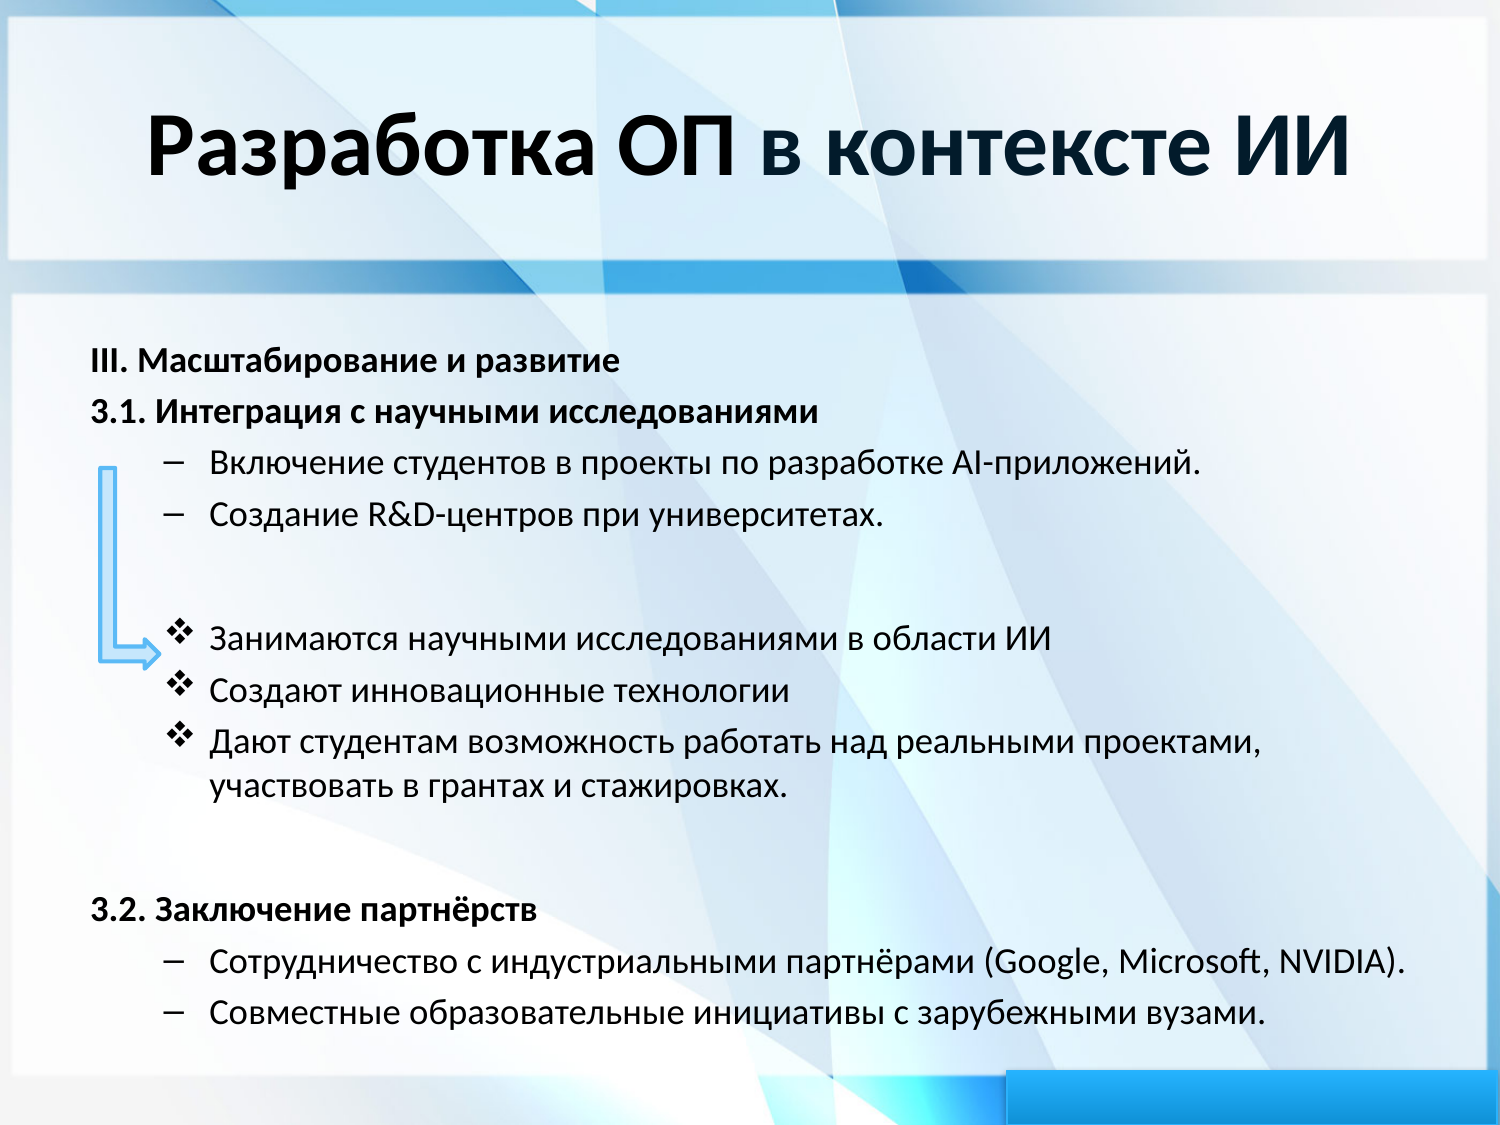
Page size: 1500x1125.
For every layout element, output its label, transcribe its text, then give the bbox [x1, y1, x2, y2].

text_box [1006, 1070, 1498, 1125]
picture [0, 0, 1500, 1125]
list III. Масштабирование и развитие 3.1. Интеграция с научными исследованиями Включение студентов в проекты по разработке AI-приложений. Создание R&D-центров при университетах. Занимаются научными исследованиями в области ИИ Создают инновационные технологии Дают студентам возможность работать над реальными проектами, участвовать в грантах и стажировках. 3.2. Заключение партнёрств Cотрудничество с индустриальными партнёрами (Google, Microsoft, NVIDIA). Совместные образовательные инициативы с зарубежными вузами. [75, 327, 1425, 1071]
title Разработка ОП в контексте ИИ [75, 45, 1425, 233]
text_box [98, 465, 162, 671]
